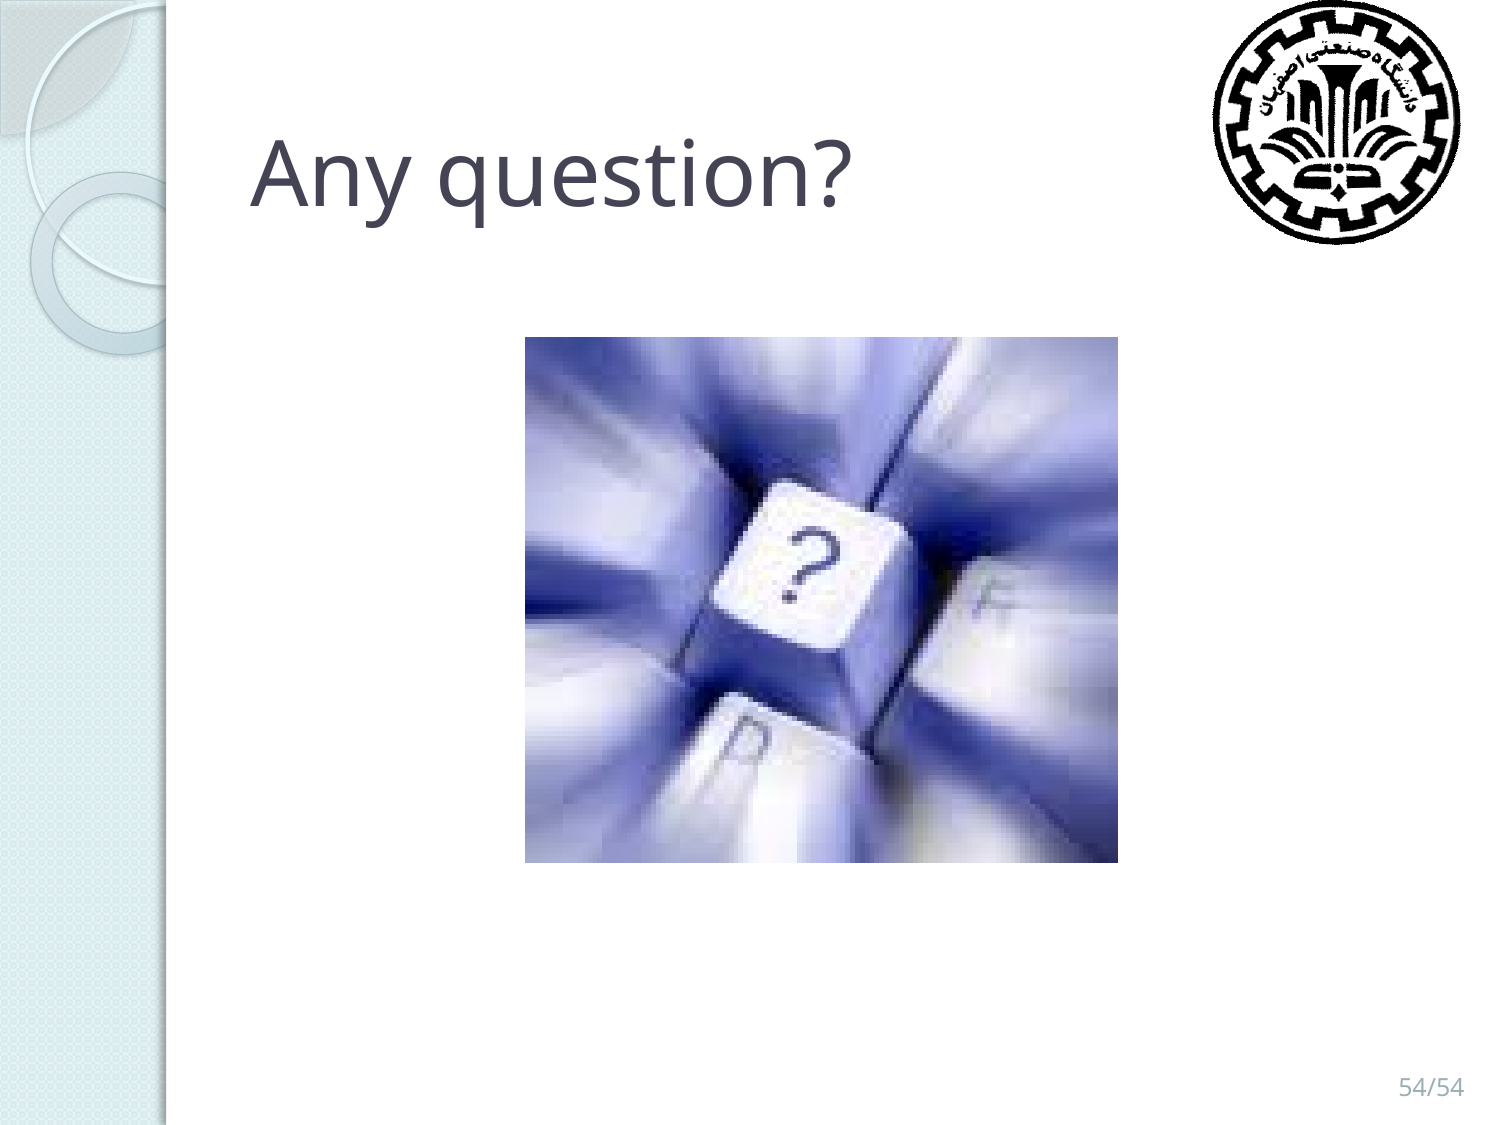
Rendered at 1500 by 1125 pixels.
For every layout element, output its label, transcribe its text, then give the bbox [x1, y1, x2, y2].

slide_number 54/54 [1374, 1034, 1488, 1113]
picture [1212, 0, 1461, 246]
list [524, 337, 1119, 863]
title Any question? [235, 45, 1205, 233]
